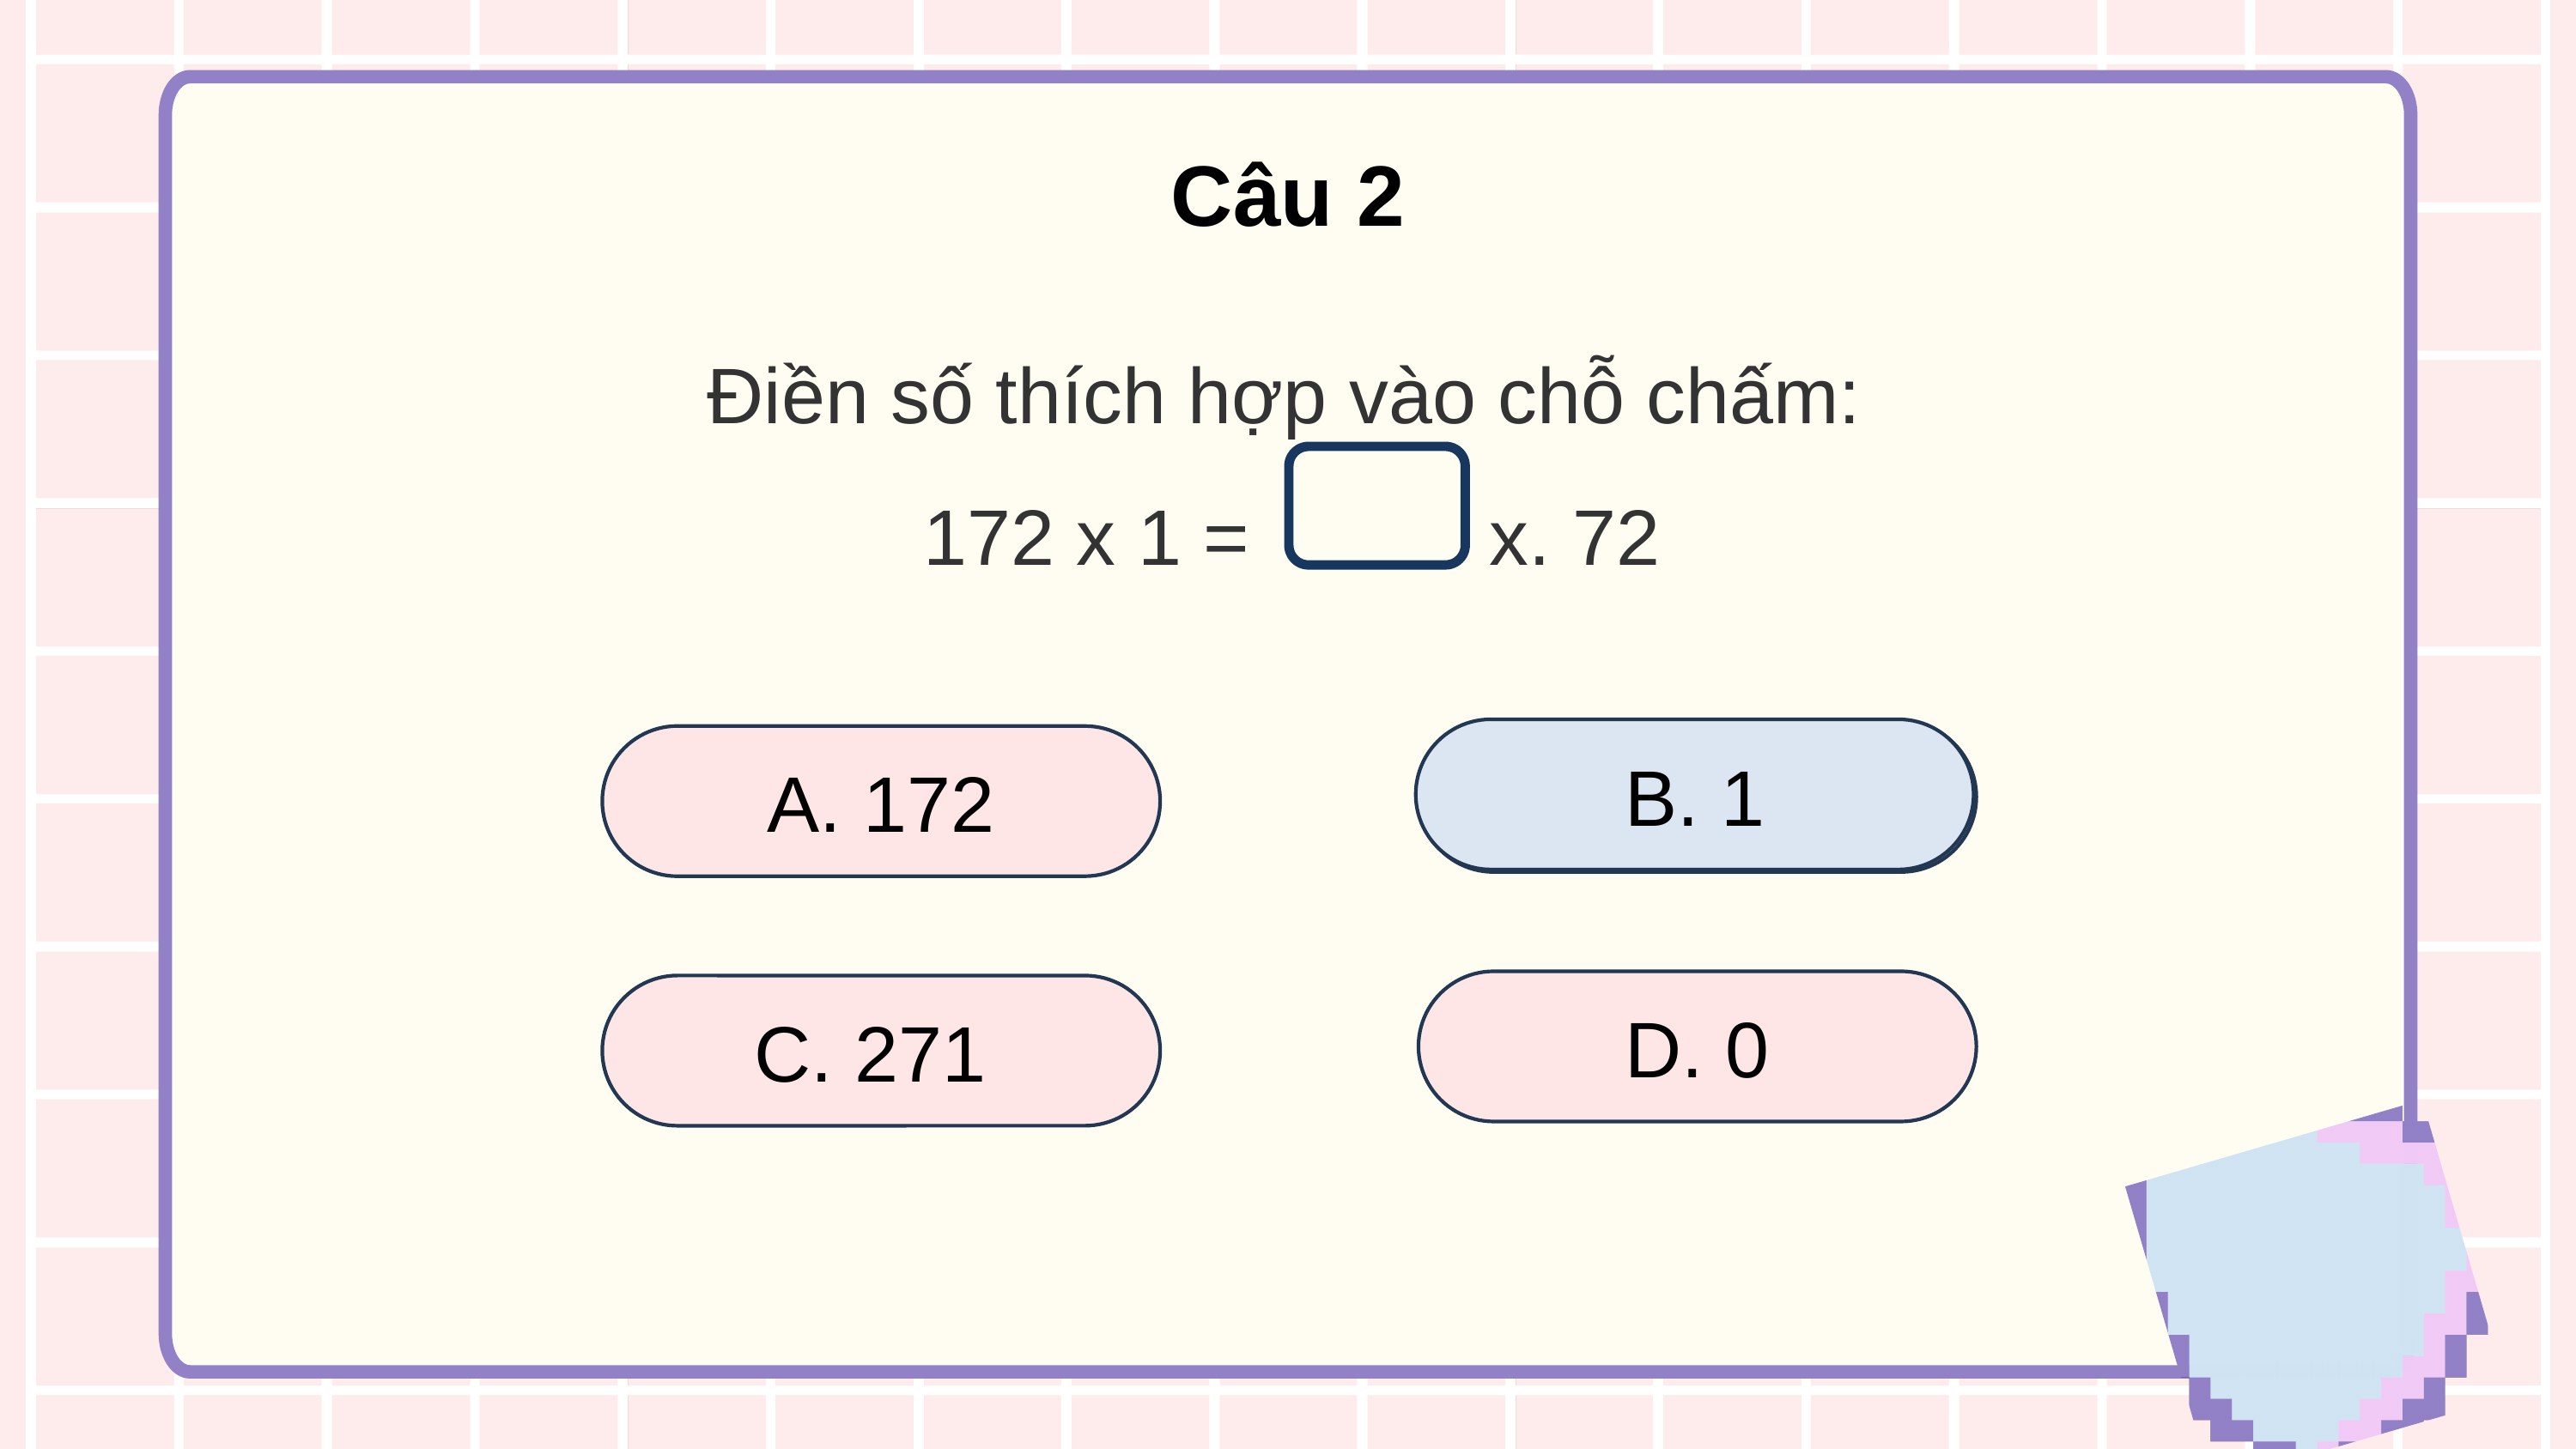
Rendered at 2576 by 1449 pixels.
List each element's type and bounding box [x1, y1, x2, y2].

text_box [1662, 0, 2550, 1449]
text_box [165, 76, 2411, 1373]
text_box [25, 0, 1662, 1449]
text_box [2182, 1100, 2509, 1449]
